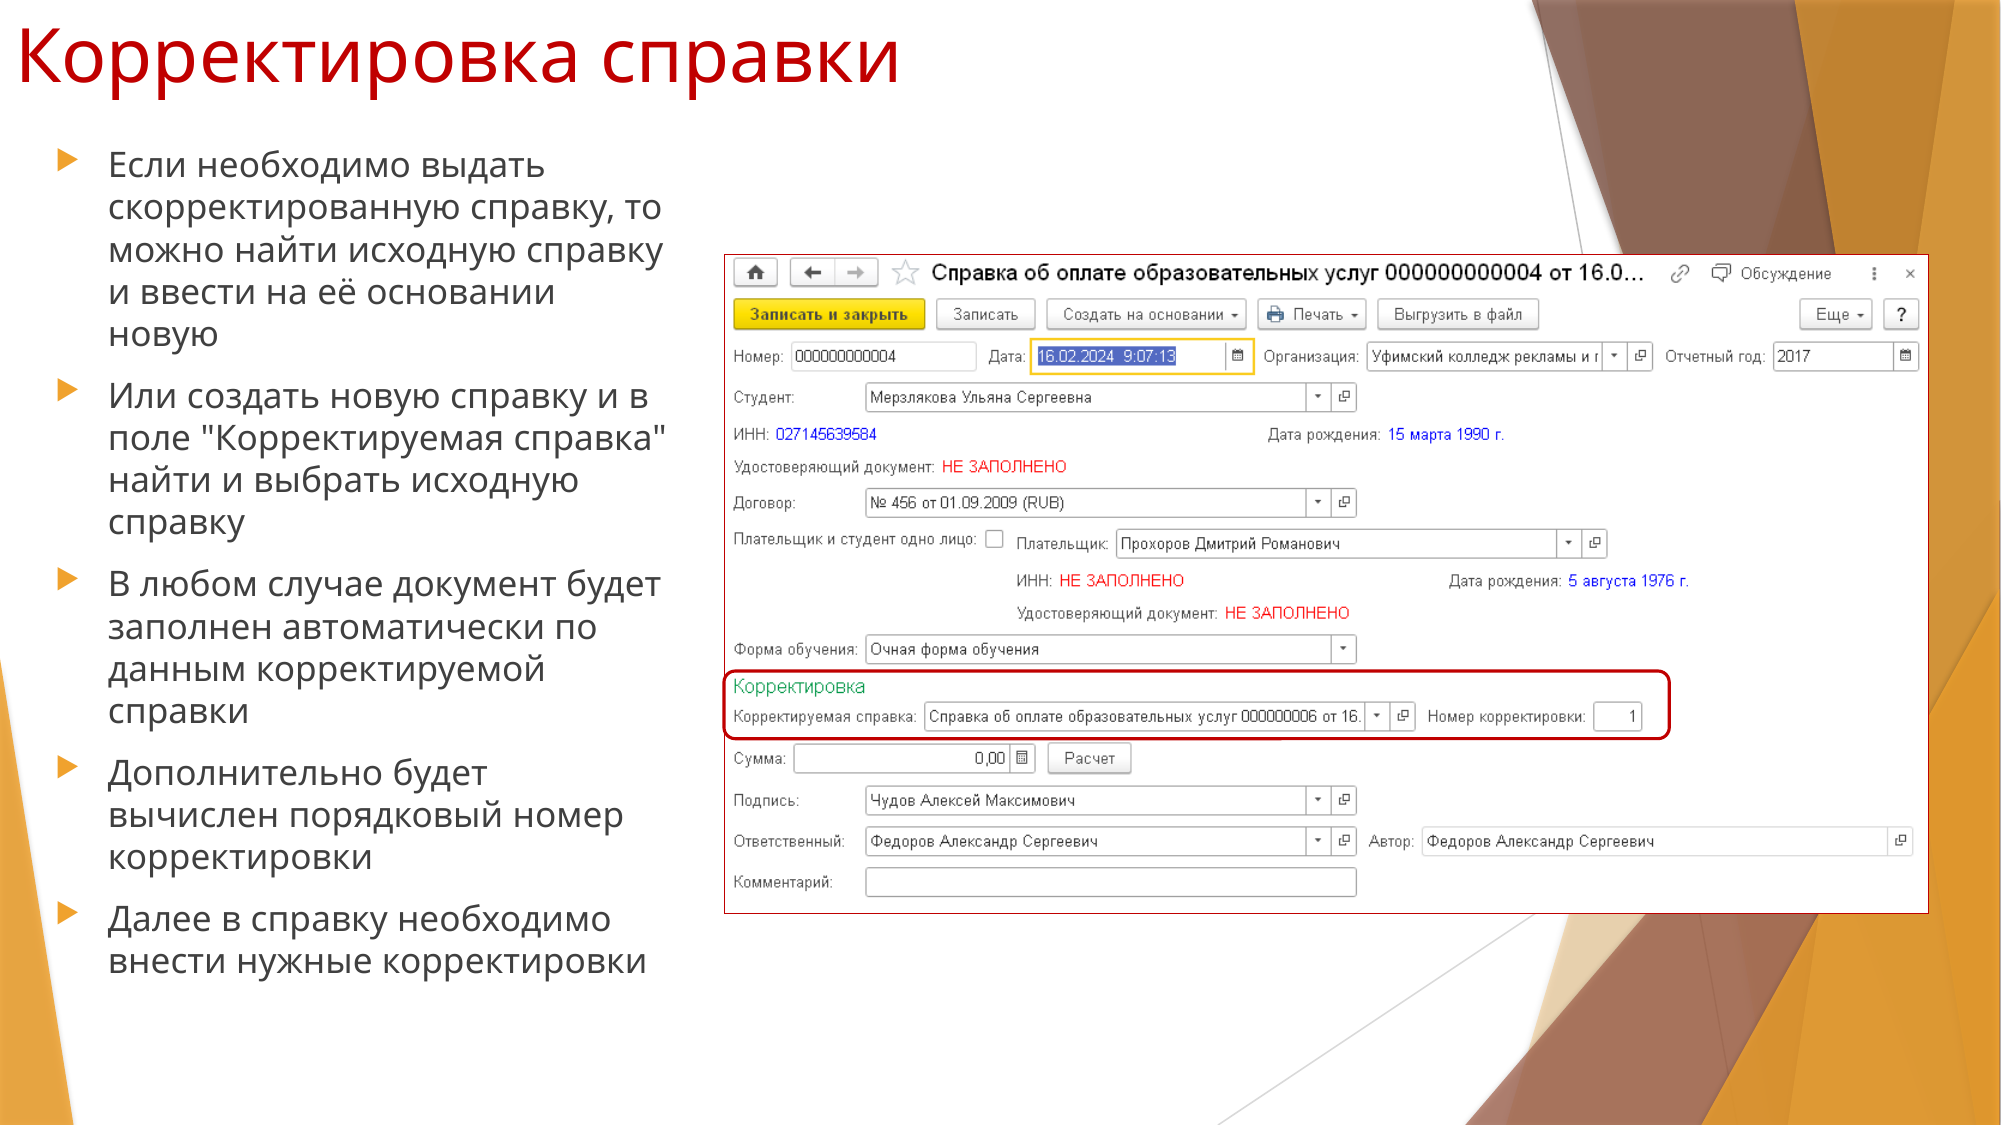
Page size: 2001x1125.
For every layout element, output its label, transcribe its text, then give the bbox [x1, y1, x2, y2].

list Если необходимо выдать скорректированную справку, то можно найти исходную справку и ввести на её основании новую Или создать новую справку и в поле "Корректируемая справка" найти и выбрать исходную справку В любом случае документ будет заполнен автоматически по данным корректируемой справки Дополнительно будет вычислен порядковый номер корректировки Далее в справку необходимо внести нужные корректировки [40, 135, 684, 1029]
picture [723, 253, 1930, 915]
title Корректировка справки [0, 0, 1411, 217]
